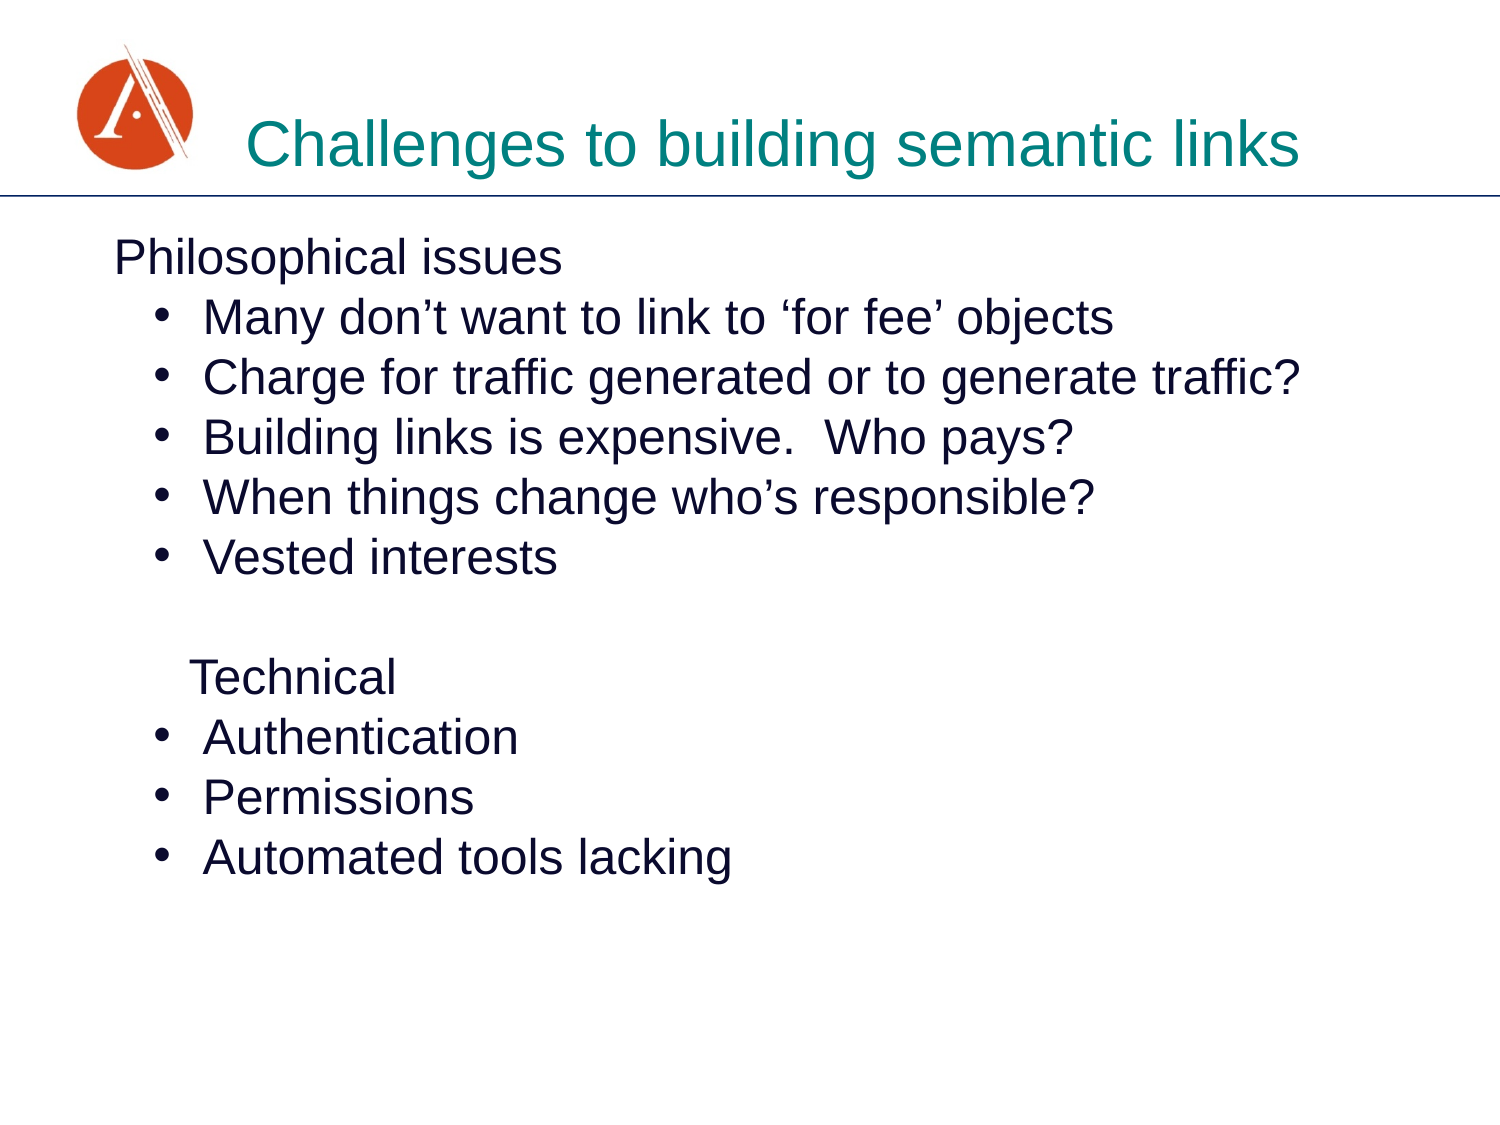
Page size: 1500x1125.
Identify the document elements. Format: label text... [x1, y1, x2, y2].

text_box Philosophical issues Many don’t want to link to ‘for fee’ objects Charge for traffic generated or to generate traffic? Building links is expensive. Who pays? When things change who’s responsible? Vested interests Technical Authentication Permissions Automated tools lacking [98, 217, 1500, 892]
text_box Challenges to building semantic links [230, 109, 1500, 172]
picture [65, 39, 207, 174]
